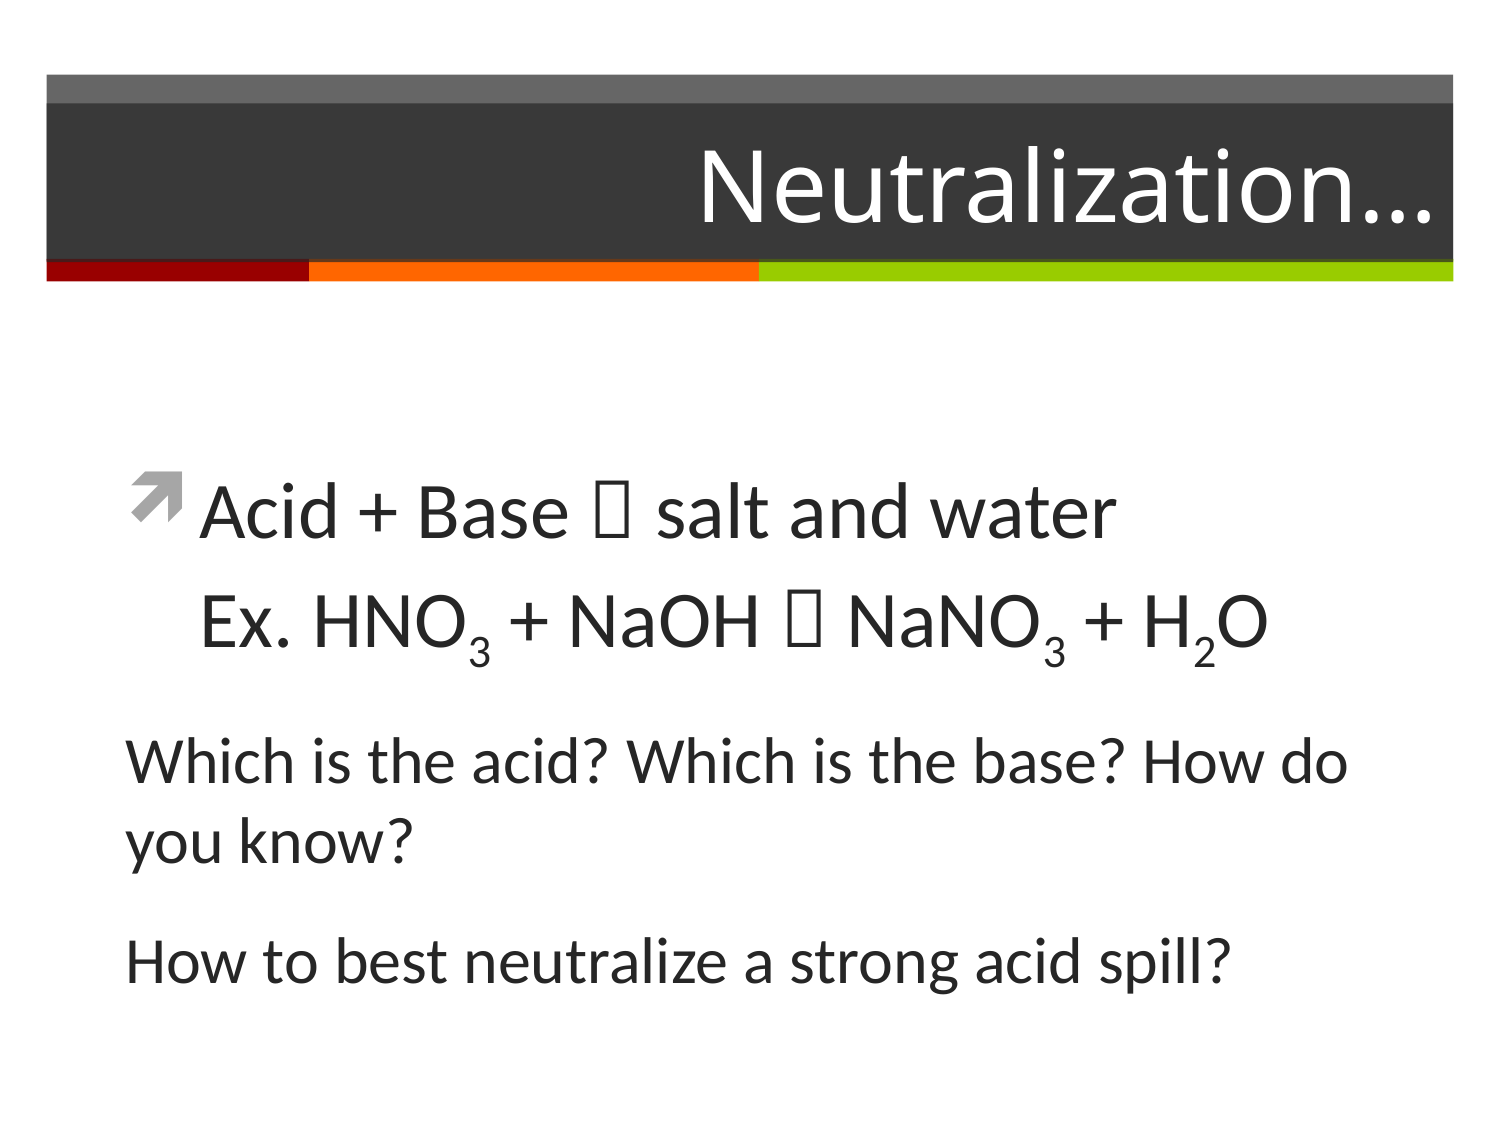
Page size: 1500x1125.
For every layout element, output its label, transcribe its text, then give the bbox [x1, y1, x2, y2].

title Neutralization… [46, 103, 1454, 263]
list Acid + Base  salt and water Ex. HNO3 + NaOH  NaNO3 + H2O Which is the acid? Which is the base? How do you know? How to best neutralize a strong acid spill? [110, 350, 1454, 1005]
